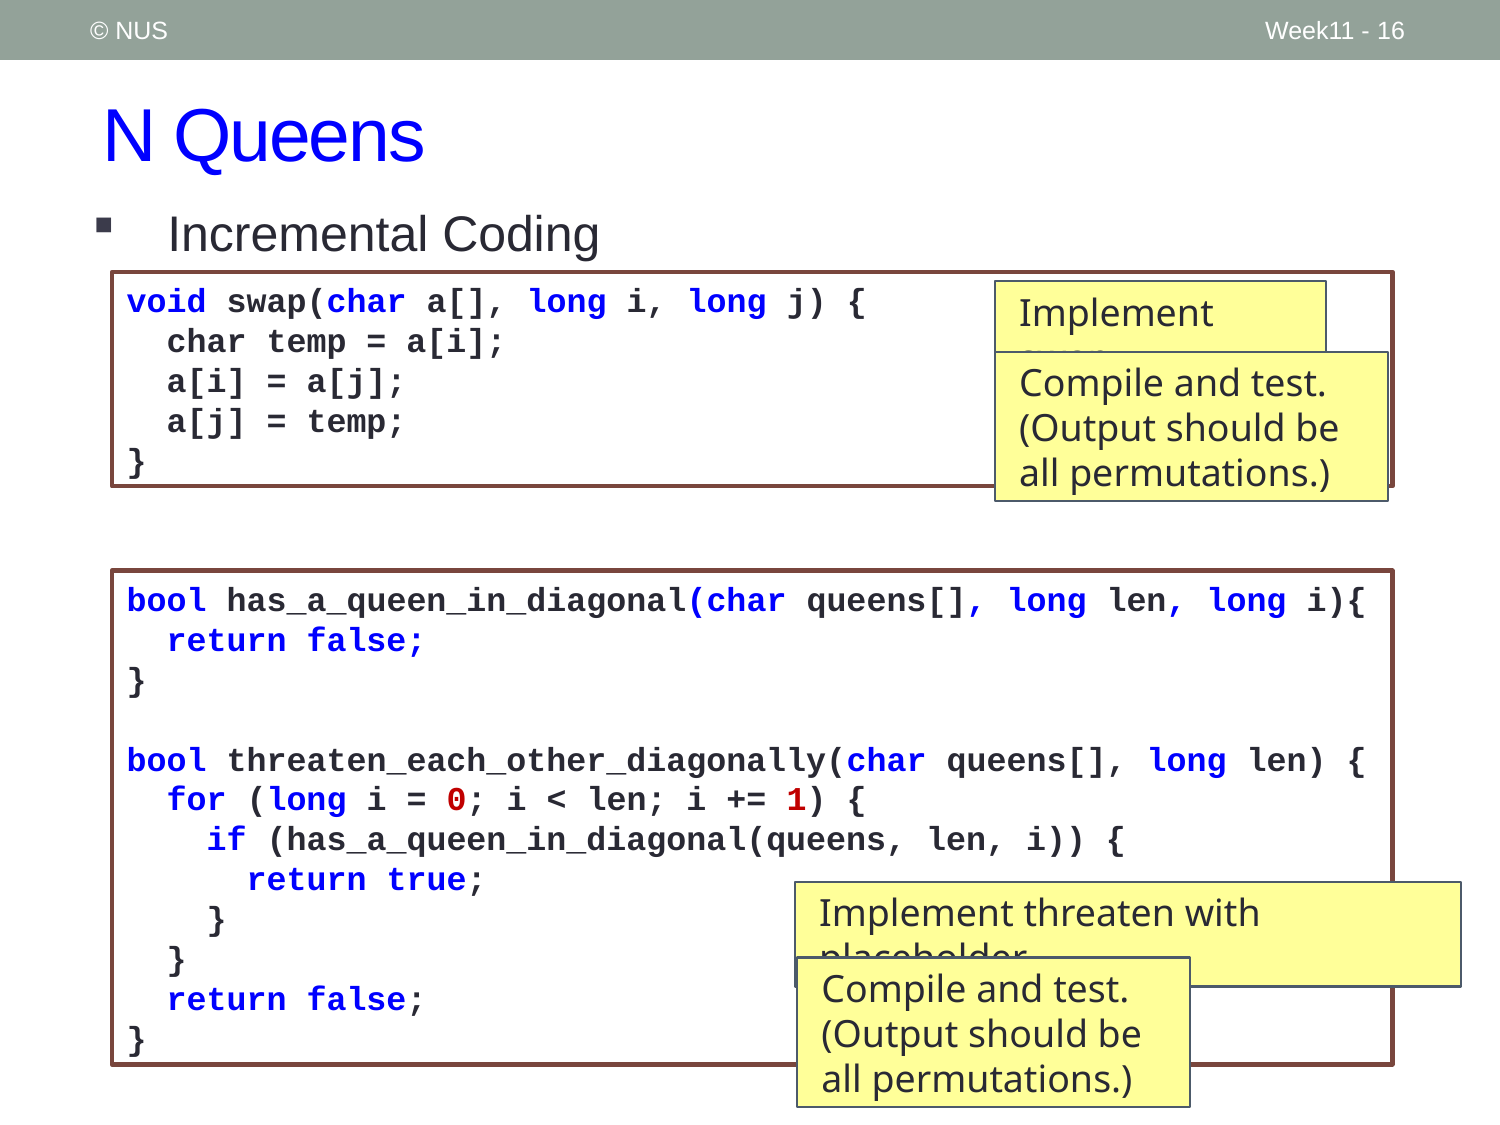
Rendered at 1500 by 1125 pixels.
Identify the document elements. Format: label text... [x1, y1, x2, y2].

title N Queens [87, 62, 1463, 200]
text_box Implement swap [993, 279, 1328, 349]
slide_number © NUS [75, 3, 550, 57]
text_box Compile and test. (Output should be all permutations.) [993, 349, 1390, 503]
slide_number Week11 - 16 [1250, 3, 1425, 57]
text_box Implement threaten with placeholder. [793, 880, 1463, 989]
text_box void swap(char a[], long i, long j) { char temp = a[i]; a[i] = a[j]; a[j] = temp; } [110, 270, 1395, 488]
text_box bool has_a_queen_in_diagonal(char queens[], long len, long i){ return false; } bool threaten_each_other_diagonally(char queens[], long len) { for (long i = 0; i < len; i += 1) { if (has_a_queen_in_diagonal(queens, len, i)) { return true; } } return false; } [110, 568, 1395, 1067]
text_box Incremental Coding [77, 193, 1382, 1076]
text_box Compile and test. (Output should be all permutations.) [795, 955, 1192, 1109]
